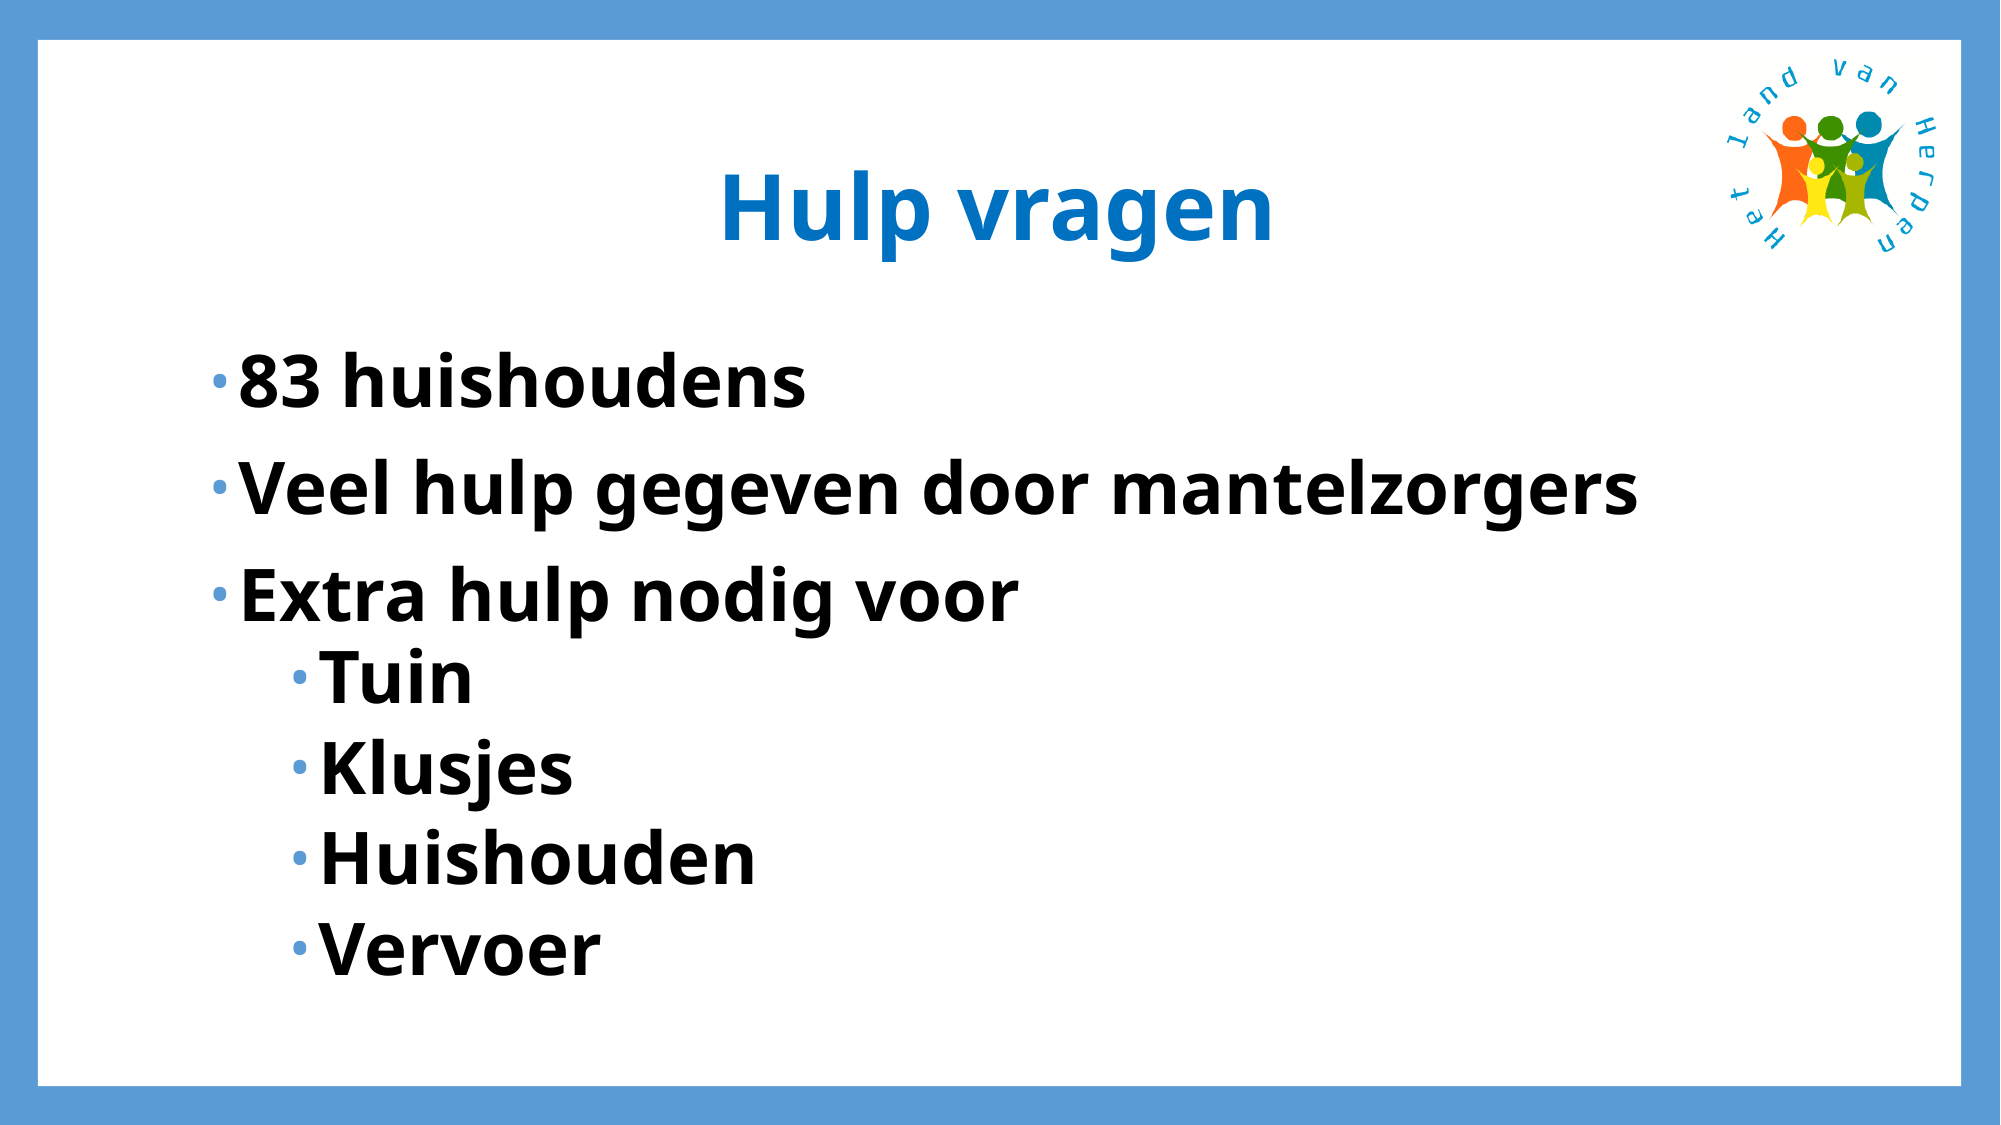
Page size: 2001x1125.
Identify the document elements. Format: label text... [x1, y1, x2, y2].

picture [1719, 53, 1940, 257]
title Hulp vragen [187, 99, 1808, 323]
list 83 huishoudens Veel hulp gegeven door mantelzorgers Extra hulp nodig voor Tuin Klusjes Huishouden Vervoer [187, 337, 1808, 1000]
